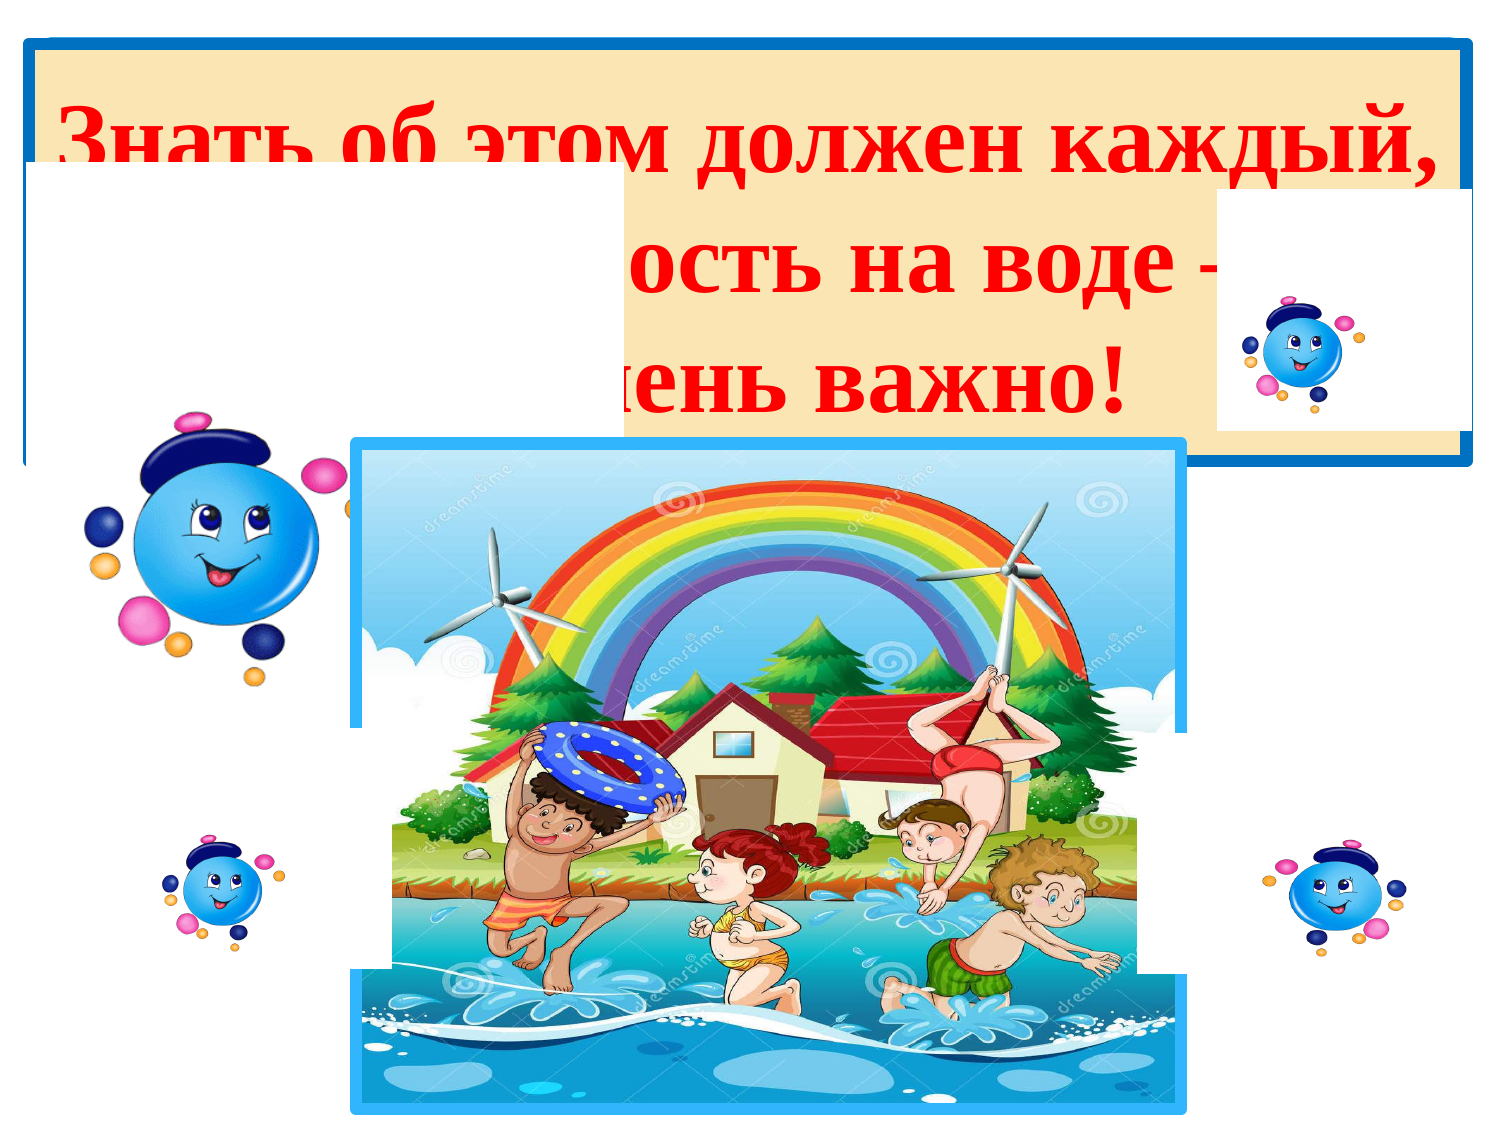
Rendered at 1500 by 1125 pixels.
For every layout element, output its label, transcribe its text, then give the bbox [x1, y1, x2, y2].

picture [1078, 1052, 1155, 1074]
picture [26, 161, 1435, 1063]
picture [646, 1044, 670, 1053]
picture [713, 1048, 896, 1097]
picture [382, 1060, 493, 1093]
picture [920, 1092, 958, 1104]
title Знать об этом должен каждый, Безопасность на воде – это очень важно! [28, 43, 1467, 461]
picture [412, 1099, 421, 1104]
picture [1217, 189, 1473, 431]
picture [40, 37, 1462, 43]
picture [902, 1088, 915, 1093]
picture [365, 1041, 393, 1052]
picture [1119, 1084, 1140, 1090]
picture [520, 1082, 561, 1093]
picture [997, 1069, 1074, 1093]
